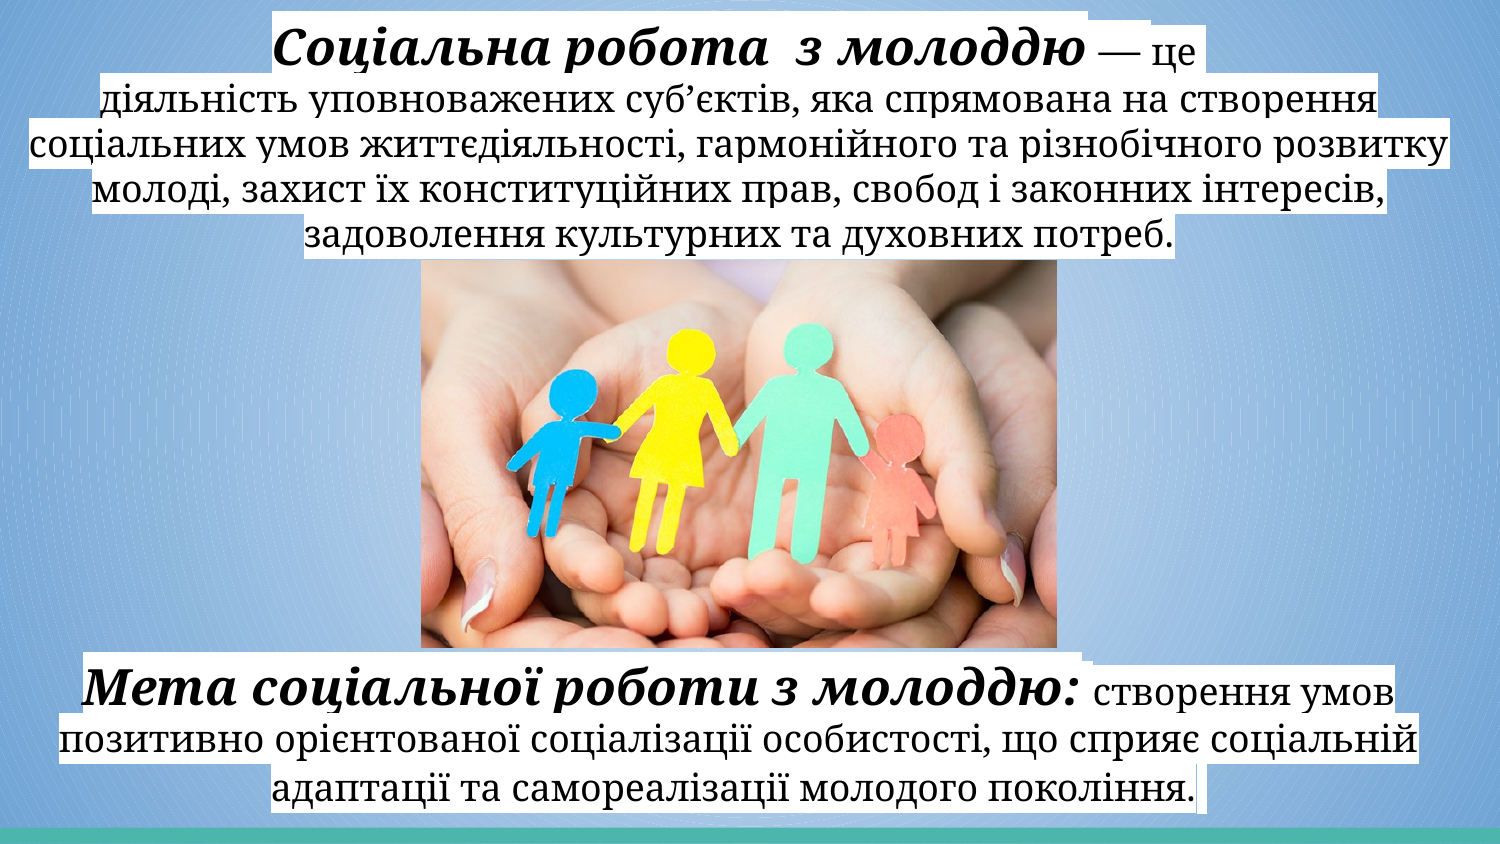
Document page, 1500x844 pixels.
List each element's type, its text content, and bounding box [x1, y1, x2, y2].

title Соціальна робота з молоддю — це діяльність уповноважених суб’єктів, яка спрямована на створення соціальних умов життєдіяльності, гармонійного та різнобічного розвитку молоді, захист їх конституційних прав, свобод і законних інтересів, задоволення культурних та духовних потреб. Мета соціальної роботи з молоддю: створення умов позитивно орієнтованої соціалізації особистості, що сприяє соціальній адаптації та самореалізації молодого покоління. [0, 0, 1479, 134]
picture [420, 260, 1058, 648]
